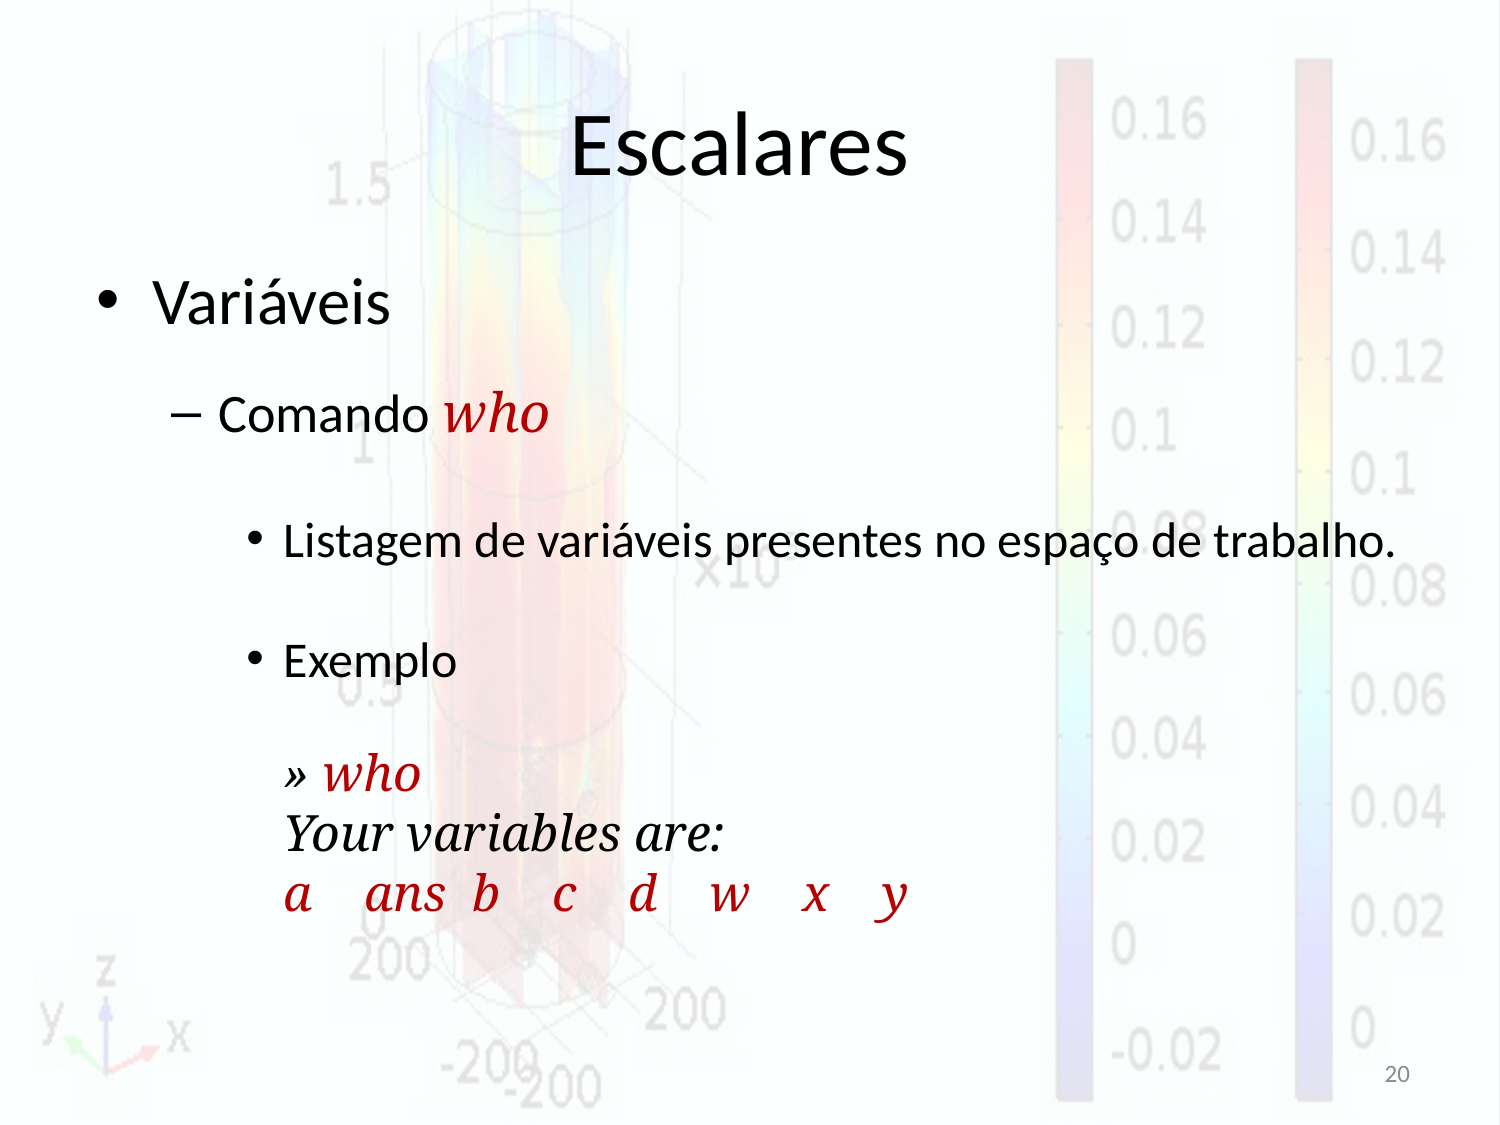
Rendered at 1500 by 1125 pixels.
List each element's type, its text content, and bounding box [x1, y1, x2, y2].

list Variáveis Comando who Listagem de variáveis presentes no espaço de trabalho. Exemplo » who Your variables are: a ans b c d w x y [81, 547, 1419, 1037]
slide_number 20 [1074, 1042, 1425, 1103]
list Variáveis Comando who Listagem de variáveis presentes no espaço de trabalho. Exemplo » who Your variables are: a ans b c d w x y [81, 250, 1419, 530]
list Variáveis Comando who Listagem de variáveis presentes no espaço de trabalho. Exemplo » who Your variables are: a ans b c d w x y [81, 531, 1419, 546]
title Escalares [75, 45, 1425, 233]
